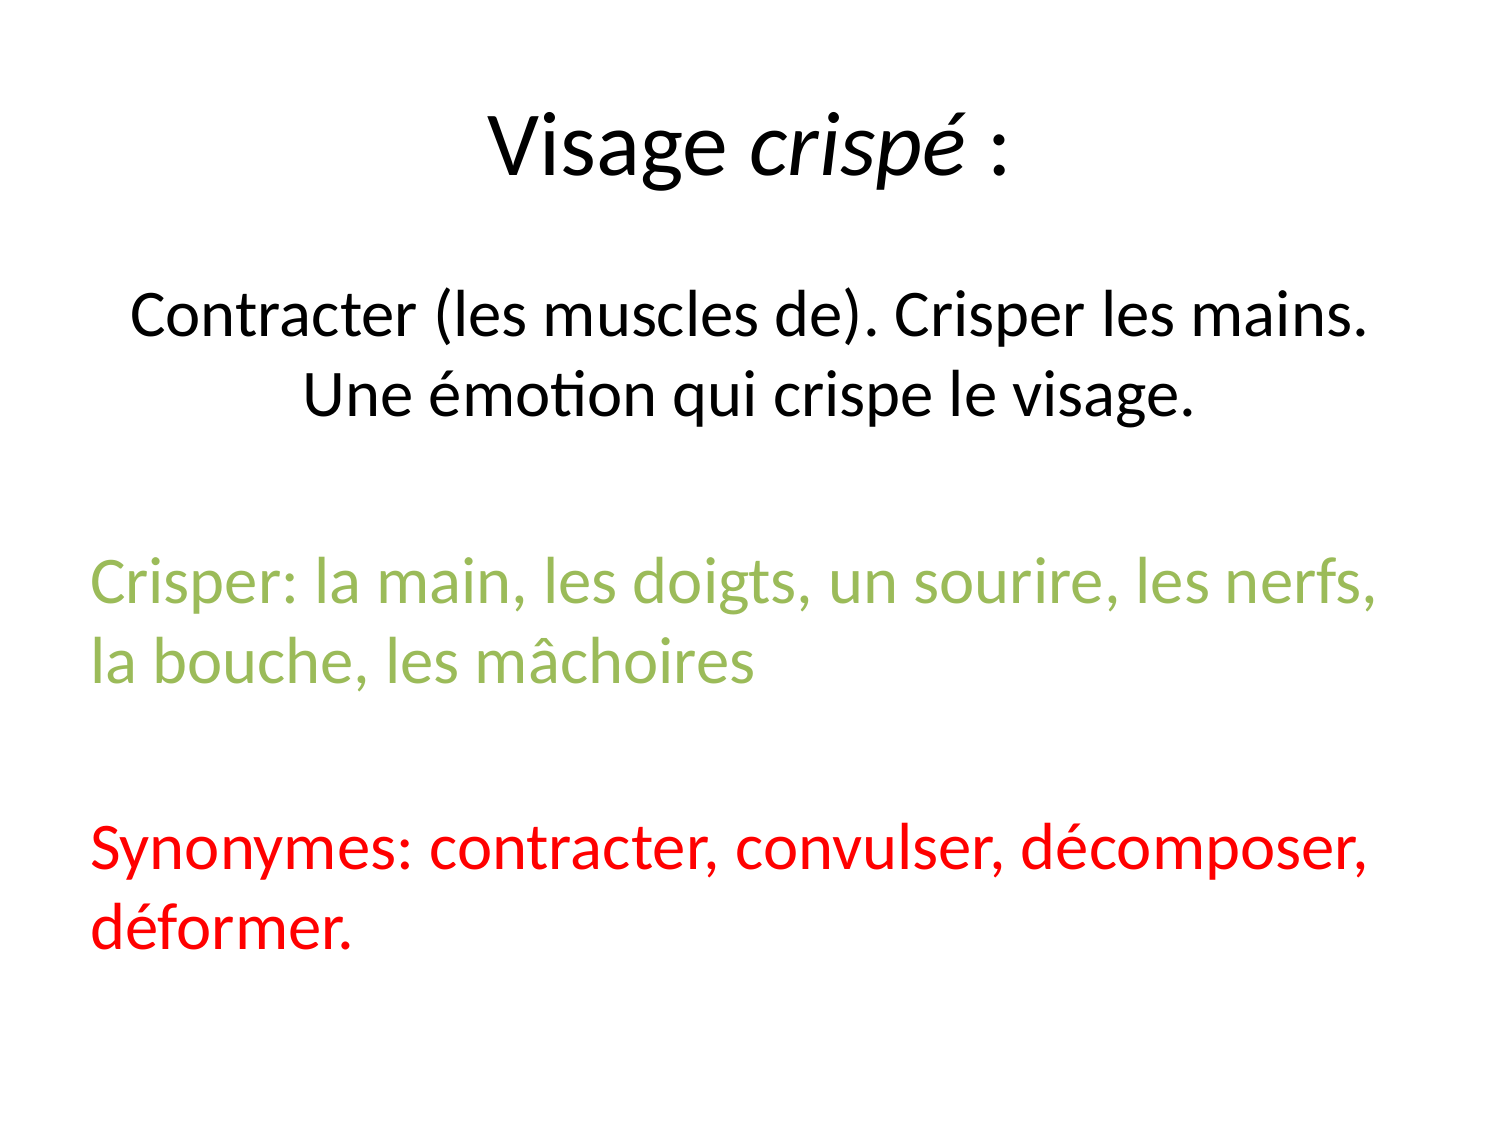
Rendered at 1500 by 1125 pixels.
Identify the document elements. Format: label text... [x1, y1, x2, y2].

list Contracter (les muscles de). Crisper les mains. Une émotion qui crispe le visage. Crisper: la main, les doigts, un sourire, les nerfs, la bouche, les mâchoires Synonymes: contracter, convulser, décomposer, déformer. [75, 262, 1425, 1005]
title Visage crispé : [75, 45, 1425, 233]
